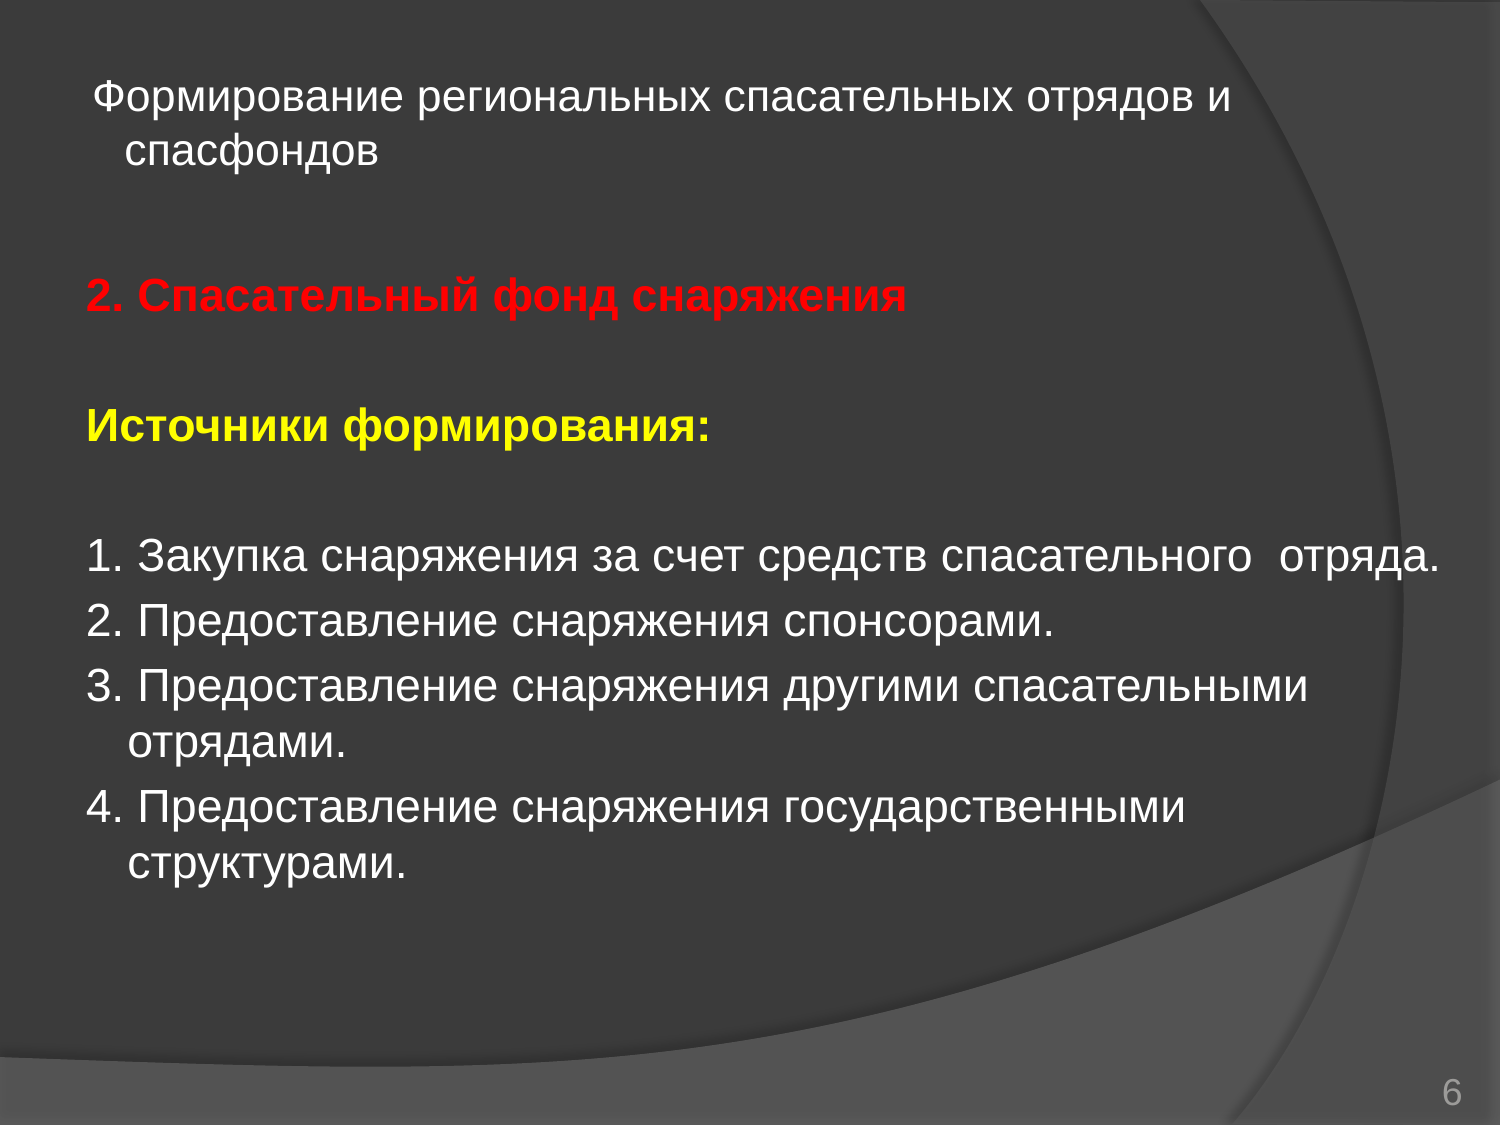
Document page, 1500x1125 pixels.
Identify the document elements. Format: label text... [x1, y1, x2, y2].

title Формирование региональных спасательных отрядов и спасфондов [75, 58, 1454, 235]
list 2. Спасательный фонд снаряжения Источники формирования: 1. Закупка снаряжения за счет средств спасательного отряда. 2. Предоставление снаряжения спонсорами. 3. Предоставление снаряжения другими спасательными отрядами. 4. Предоставление снаряжения государственными структурами. [58, 257, 1461, 953]
slide_number 6 [1337, 1053, 1463, 1114]
